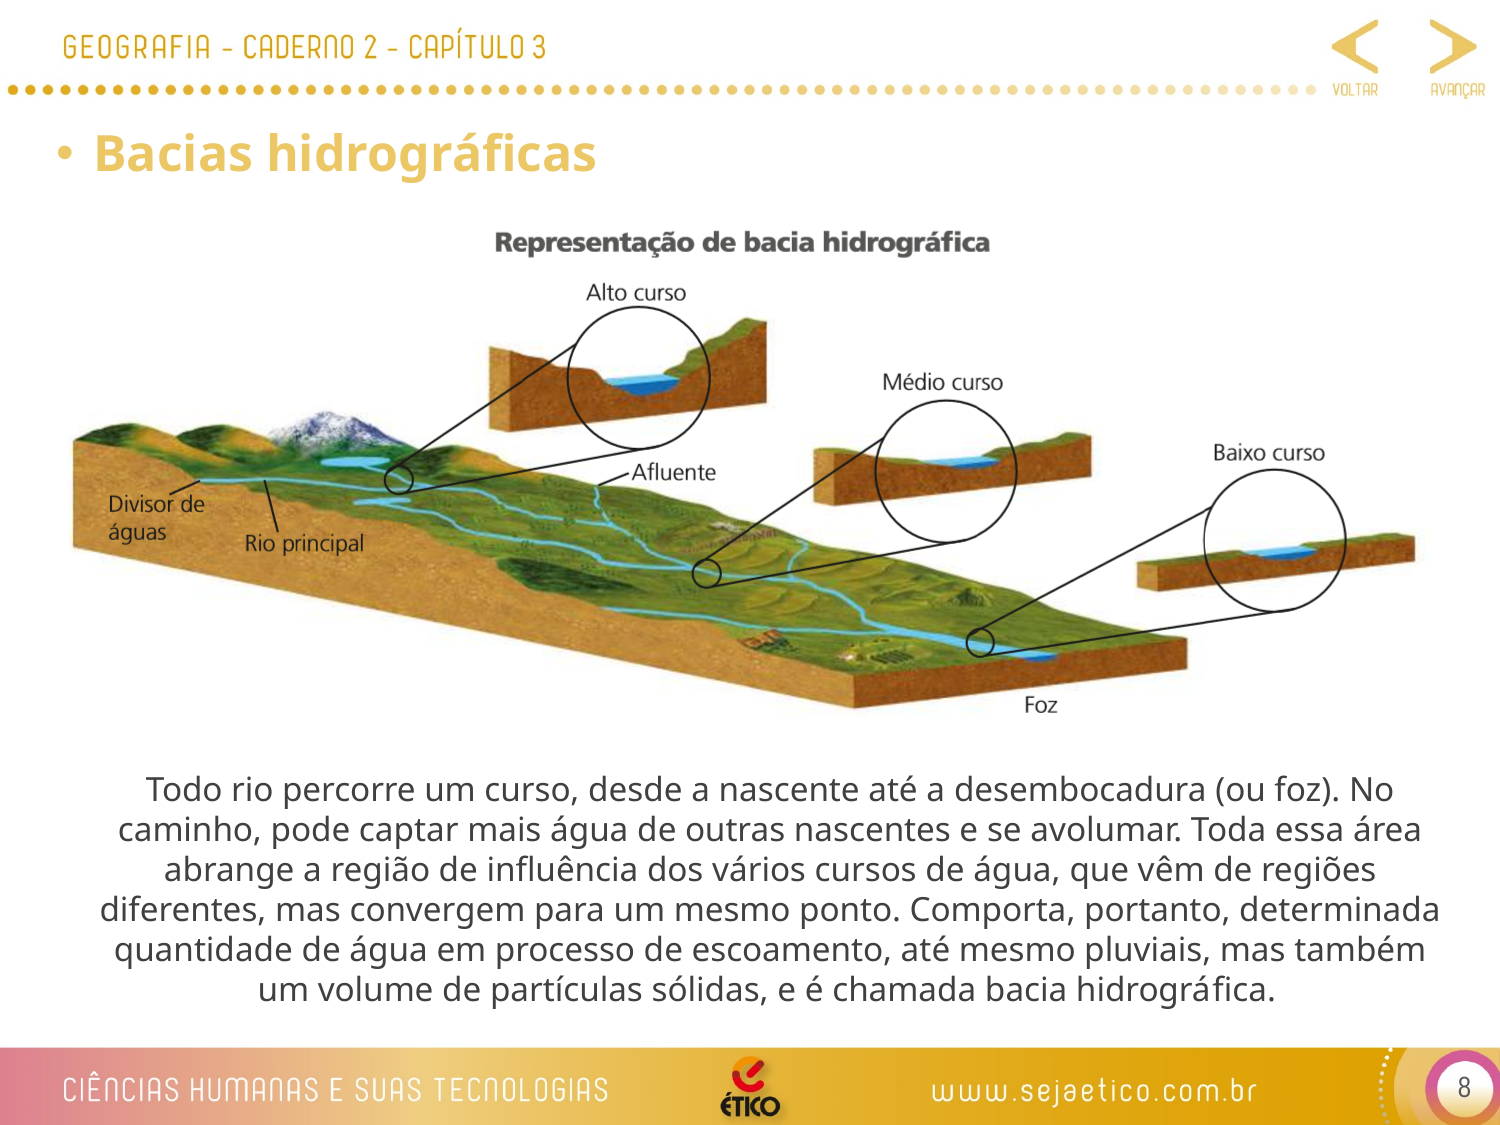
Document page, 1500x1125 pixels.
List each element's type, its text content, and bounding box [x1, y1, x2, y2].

list Bacias hidrográﬁcas [41, 120, 1459, 1019]
picture [0, 0, 1500, 1125]
text_box Todo rio percorre um curso, desde a nascente até a desembocadura (ou foz). No caminho, pode captar mais água de outras nascentes e se avolumar. Toda essa área abrange a região de influência dos vários cursos de água, que vêm de regiões diferentes, mas convergem para um mesmo ponto. Comporta, portanto, determinada quantidade de água em processo de escoamento, até mesmo pluviais, mas também um volume de partículas sólidas, e é chamada bacia hidrográﬁca. [83, 761, 1459, 1016]
